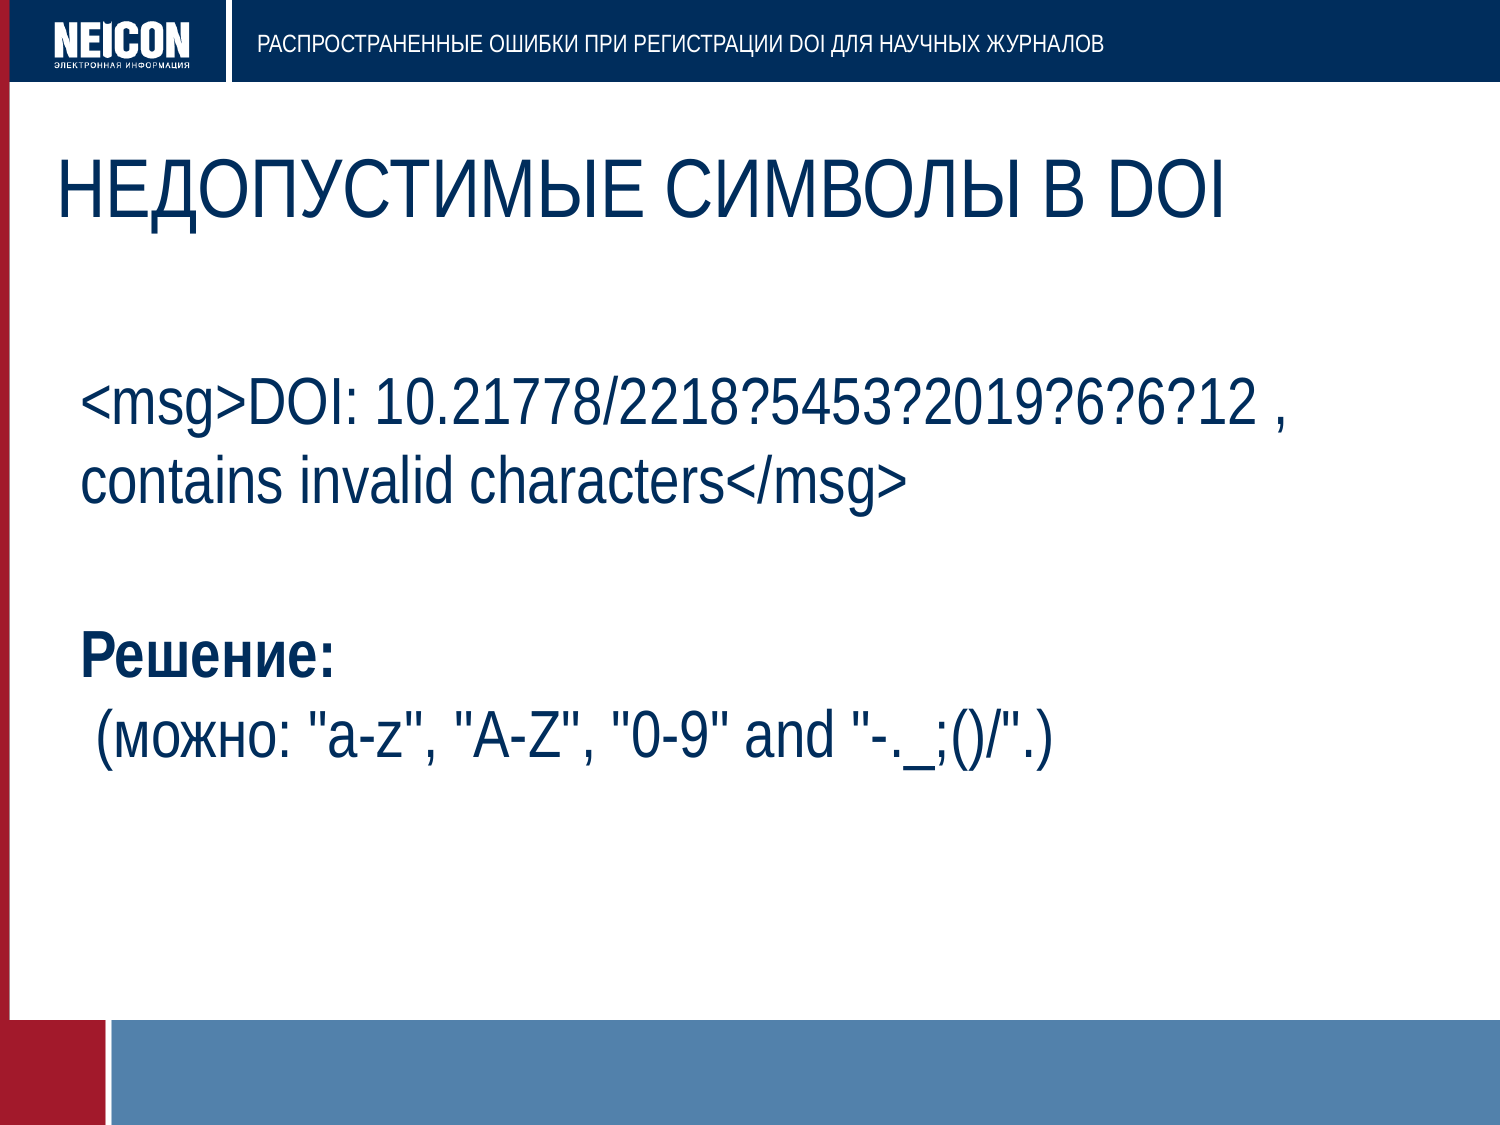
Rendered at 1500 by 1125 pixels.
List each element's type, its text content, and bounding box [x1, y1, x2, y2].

list <msg>DOI: 10.21778/2218?5453?2019?6?6?12 , contains invalid characters</msg> Решение: (можно: "a-z", "A-Z", "0-9" and "-._;()/".) [64, 349, 1471, 764]
title Недопустимые символы в DOI [41, 101, 1447, 268]
picture [0, 0, 1500, 1125]
